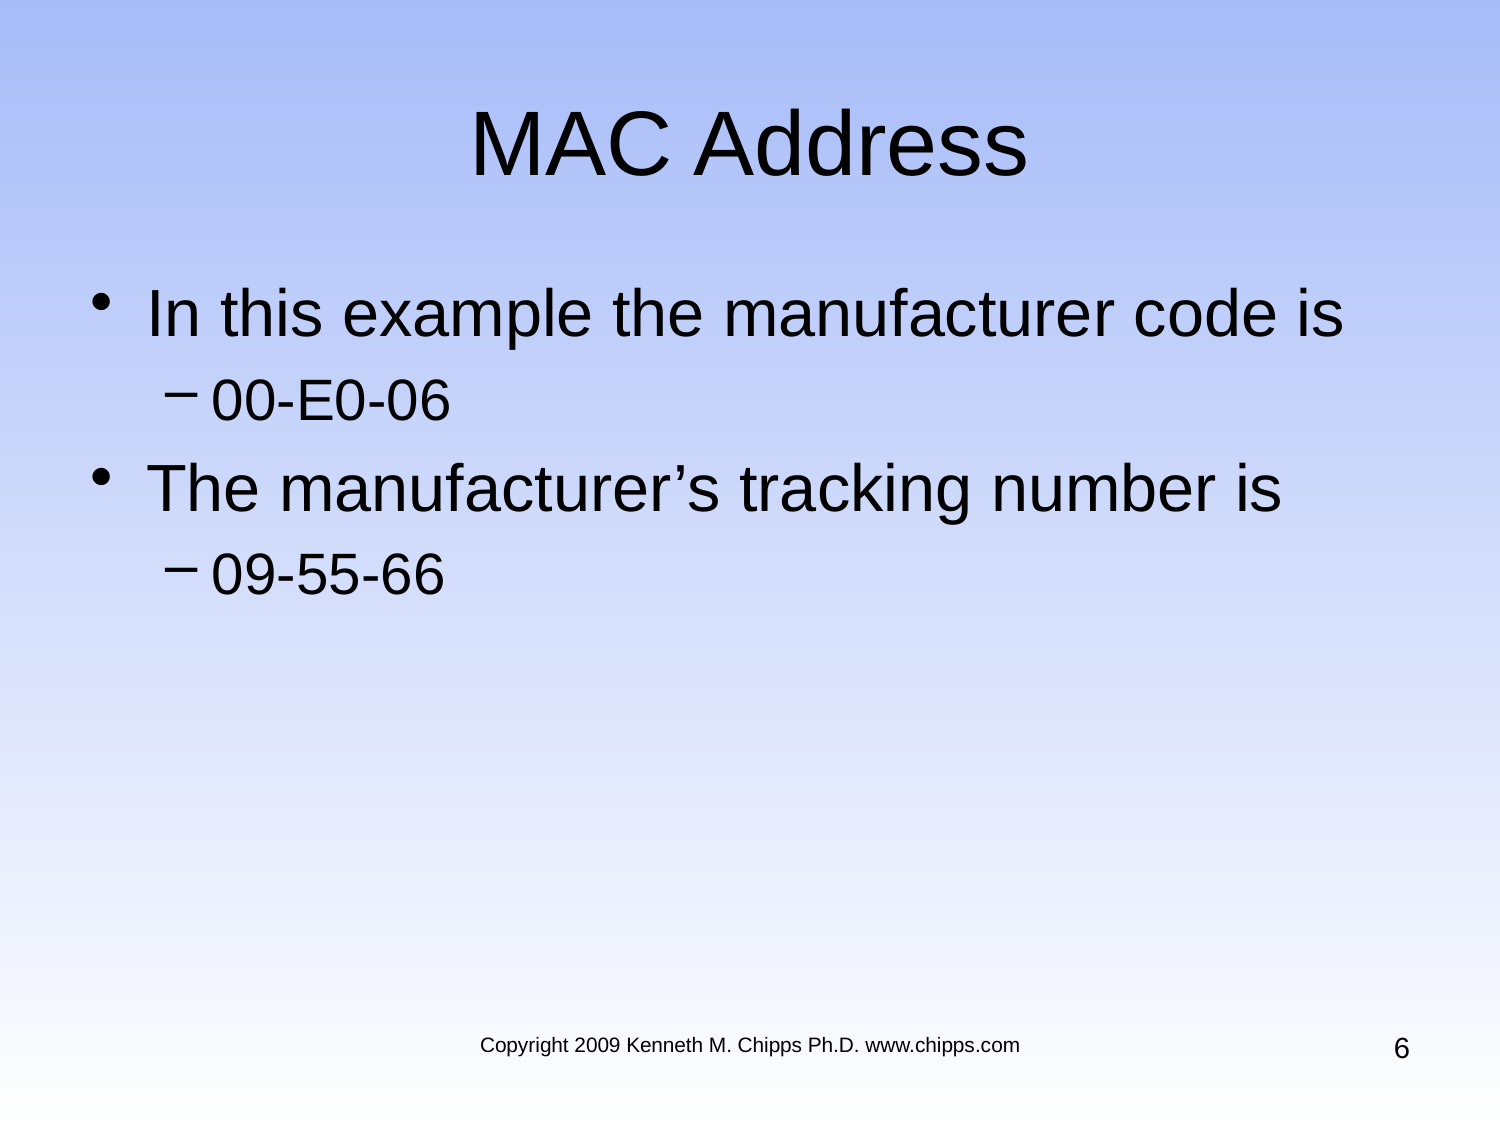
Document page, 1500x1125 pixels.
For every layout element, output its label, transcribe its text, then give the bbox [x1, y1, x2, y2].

title MAC Address [74, 44, 1426, 233]
slide_number 6 [1074, 1021, 1426, 1101]
footer Copyright 2009 Kenneth M. Chipps Ph.D. www.chipps.com [449, 1024, 1051, 1103]
list In this example the manufacturer code is 00-E0-06 The manufacturer’s tracking number is 09-55-66 [74, 262, 1426, 1006]
